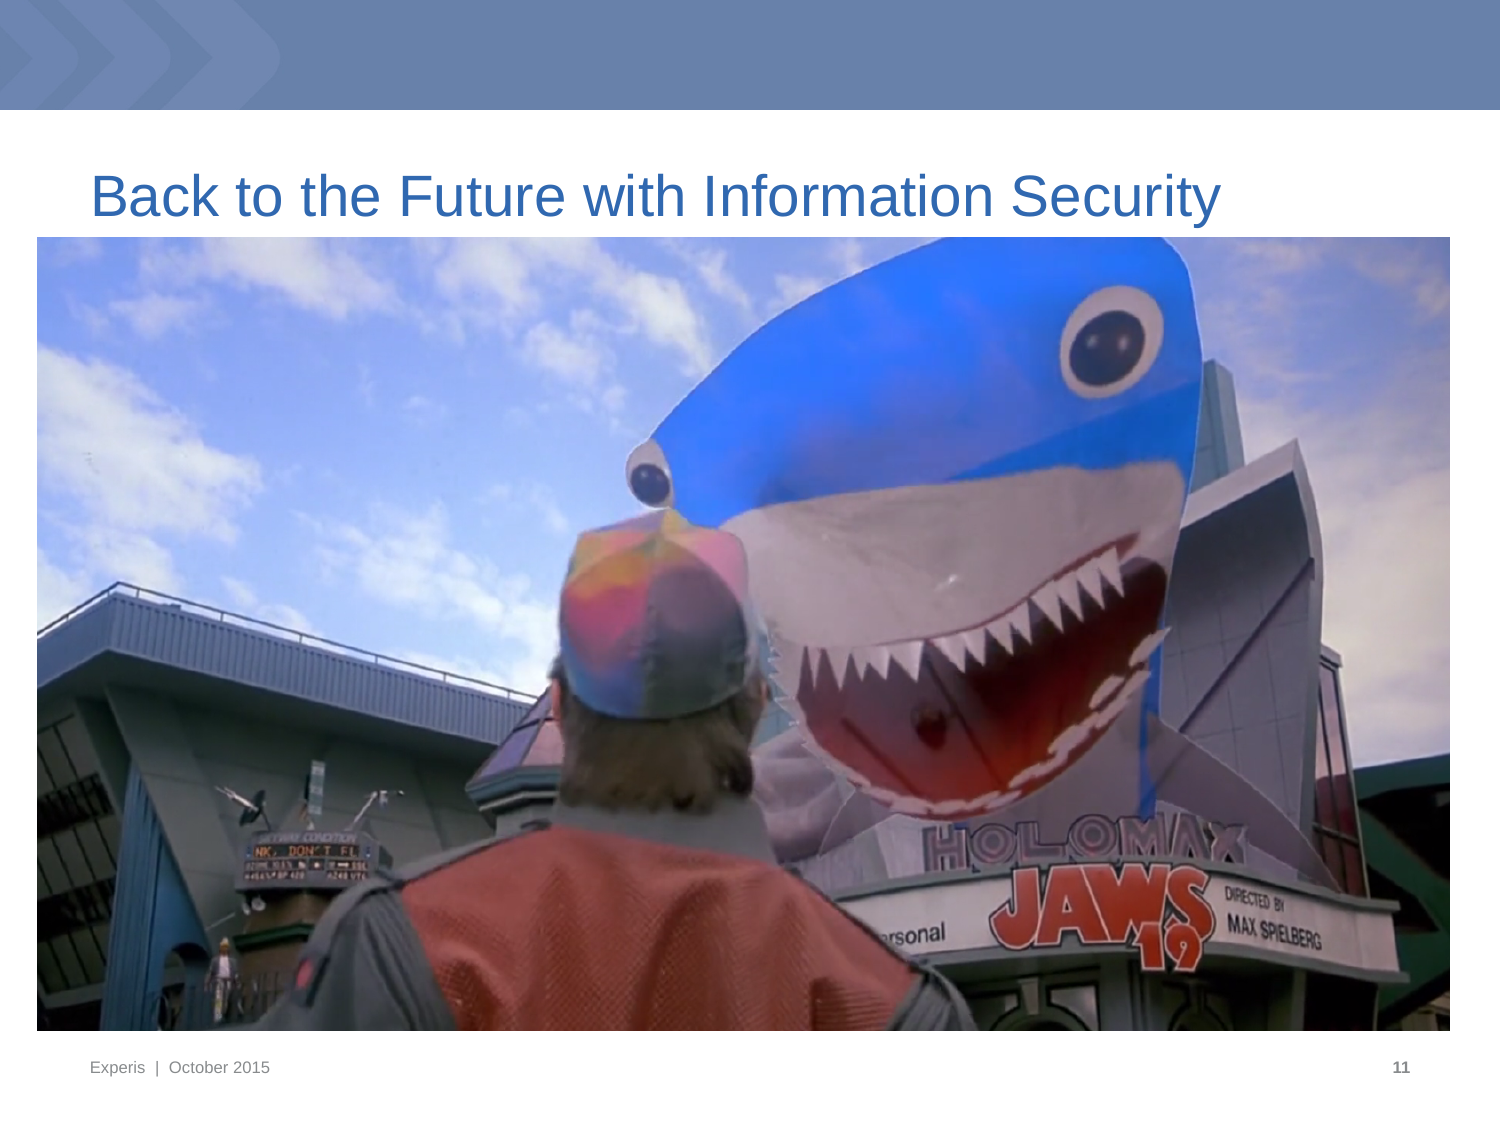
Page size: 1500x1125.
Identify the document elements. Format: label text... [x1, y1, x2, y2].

picture [0, 0, 1500, 110]
picture [37, 237, 1451, 1031]
title Back to the Future with Information Security [75, 128, 1425, 229]
